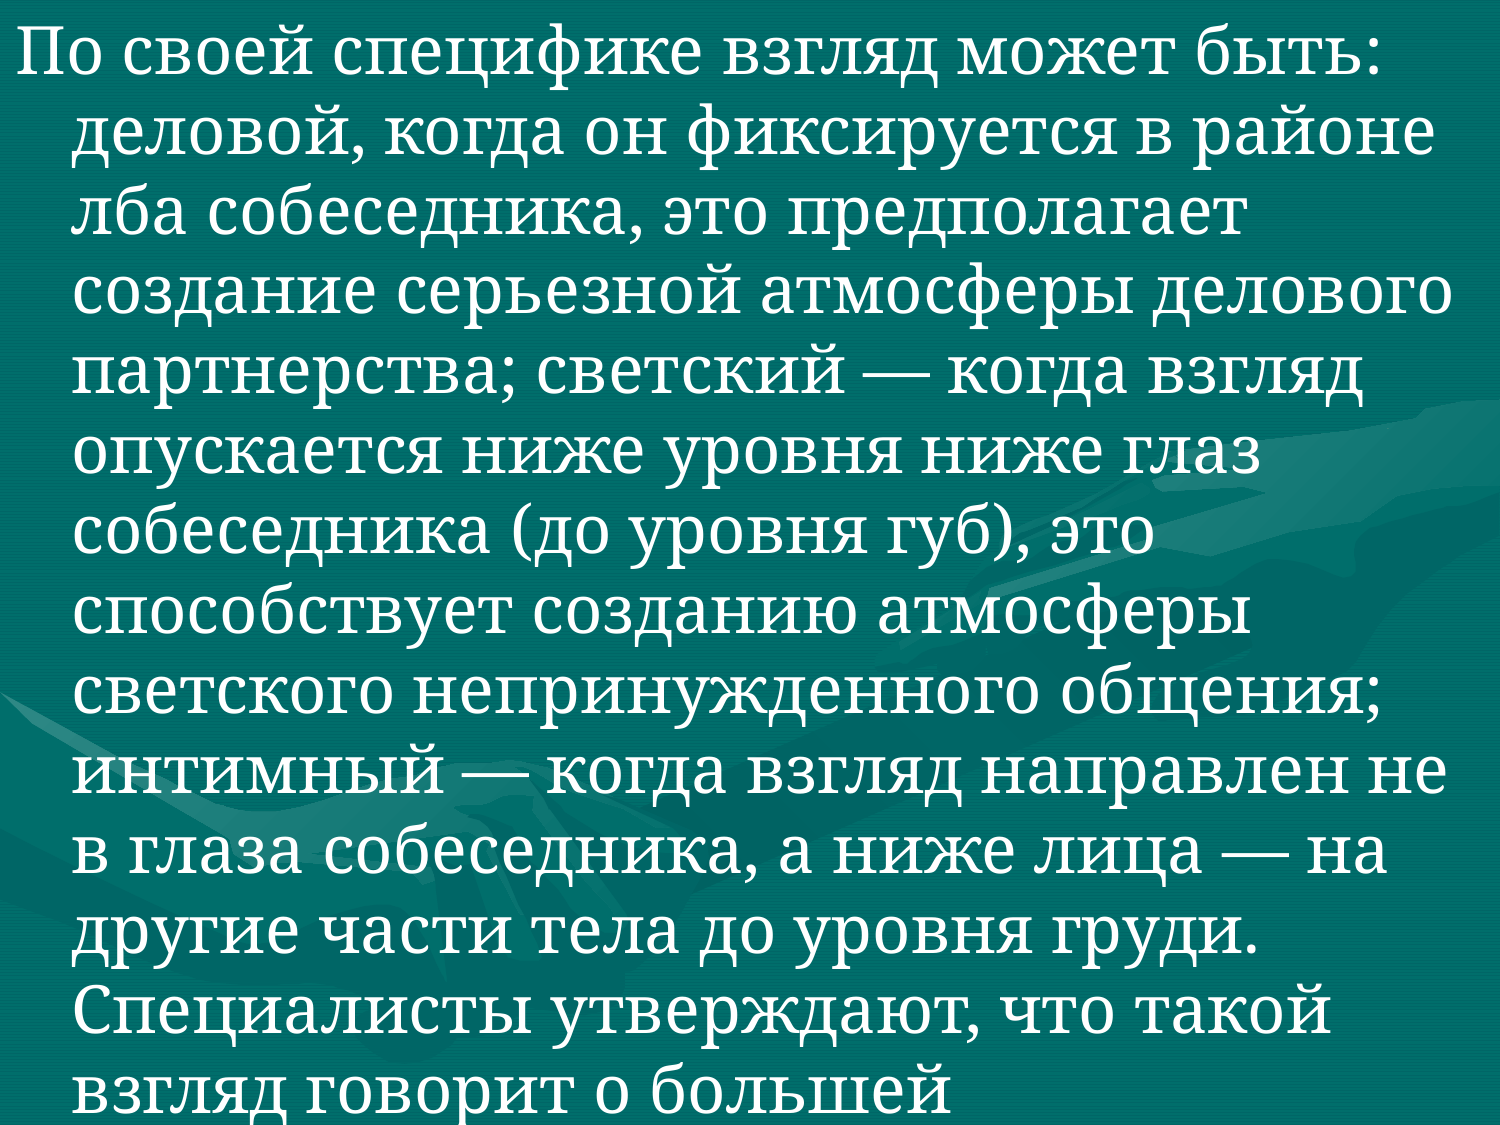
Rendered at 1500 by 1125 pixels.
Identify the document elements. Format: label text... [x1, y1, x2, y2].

list По своей специфике взгляд может быть: деловой, когда он фиксируется в районе лба собеседника, это предполагает создание серьезной атмосферы делового партнерства; светский — когда взгляд опускается ниже уровня ниже глаз собеседника (до уровня губ), это способствует созданию атмосферы светского непринужденного общения; интимный — когда взгляд направлен не в глаза собеседника, а ниже лица — на другие части тела до уровня груди. Специалисты утверждают, что такой взгляд говорит о большей заинтересованности друг другом в обще нии. [0, 0, 1500, 1125]
